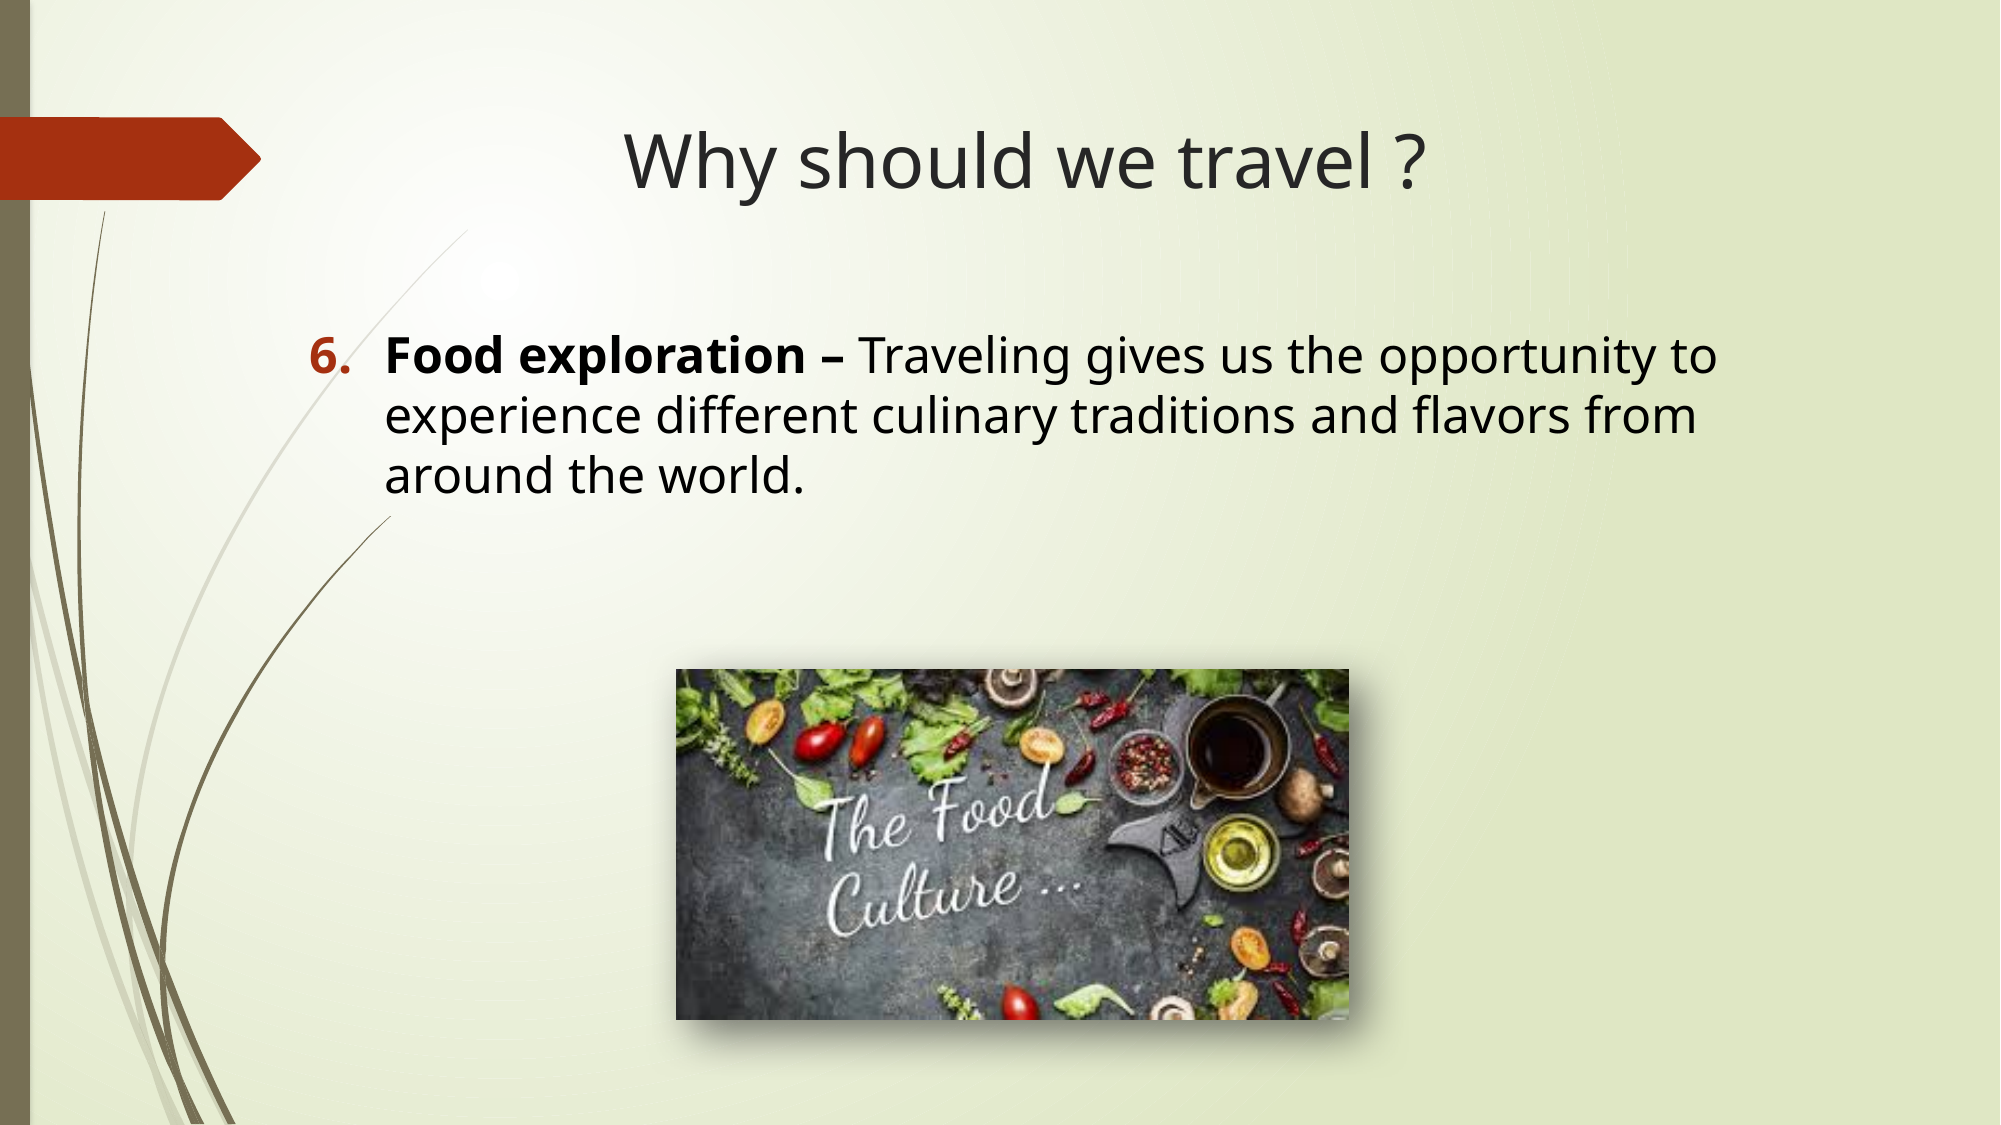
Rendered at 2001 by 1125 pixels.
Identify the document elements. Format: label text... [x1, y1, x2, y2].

picture [676, 669, 1349, 1020]
list Food exploration – Traveling gives us the opportunity to experience different culinary traditions and flavors from around the world. [294, 315, 1758, 936]
title Why should we travel ? [294, 105, 1757, 315]
